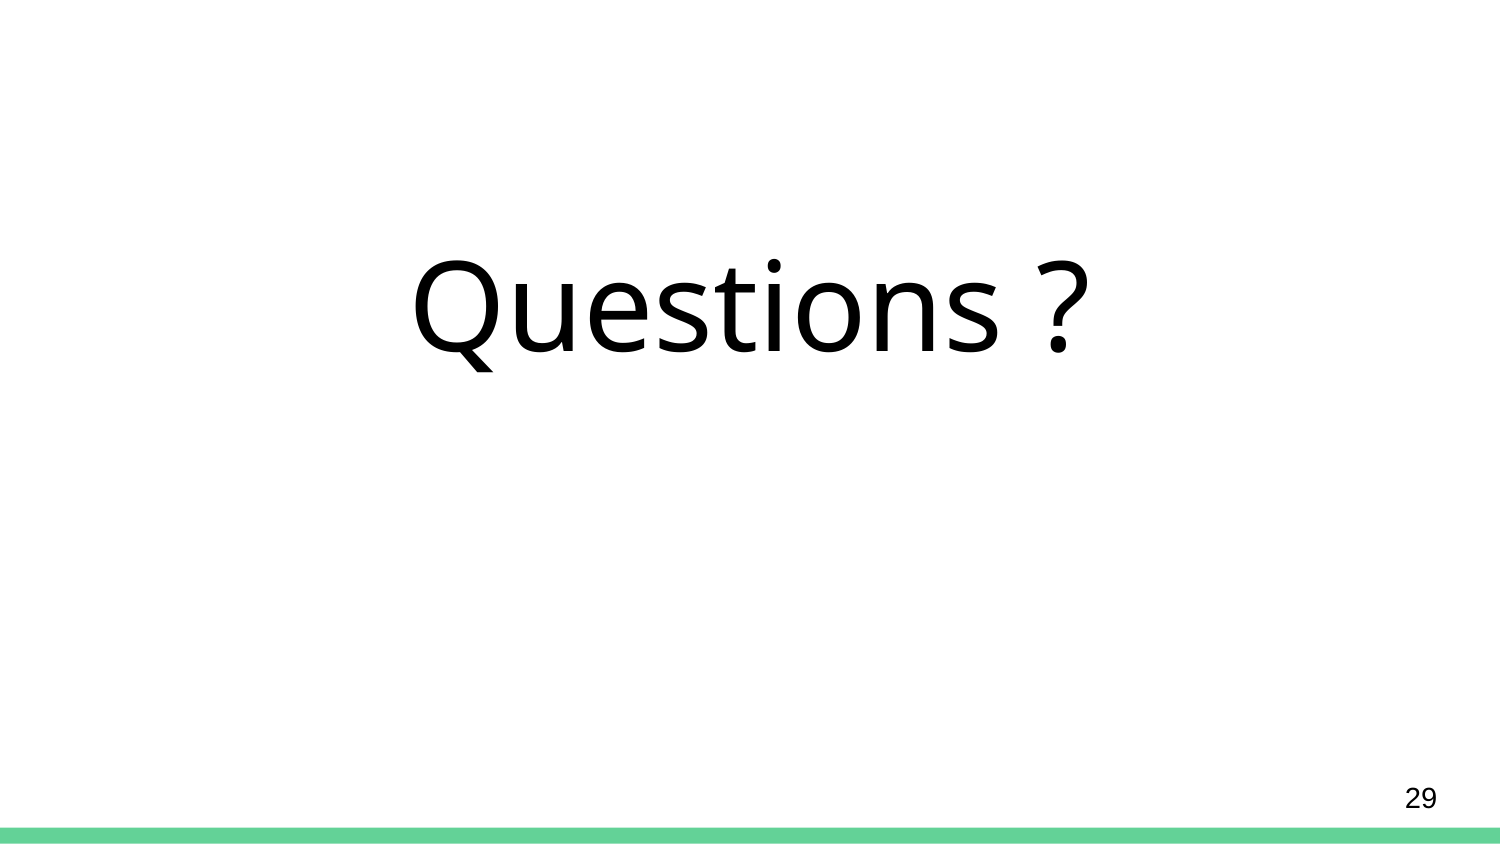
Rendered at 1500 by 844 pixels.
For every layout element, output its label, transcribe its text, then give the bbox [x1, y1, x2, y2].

slide_number ‹#› [1389, 764, 1480, 830]
list Questions ? [51, 189, 1449, 750]
